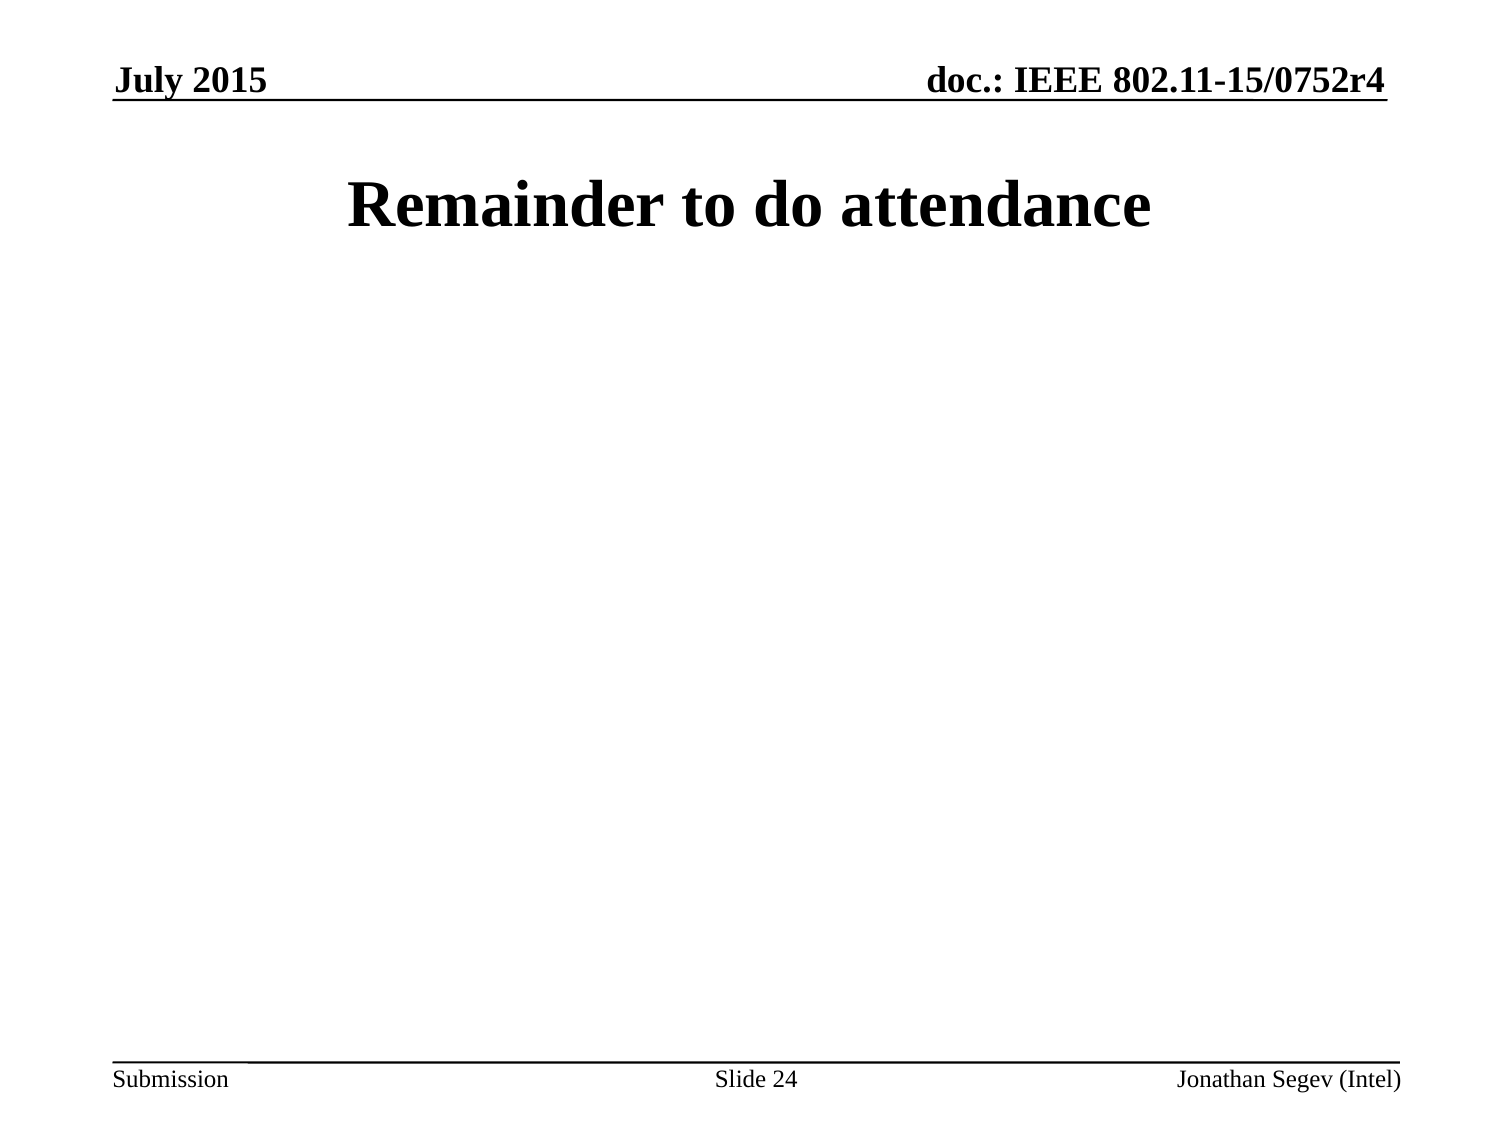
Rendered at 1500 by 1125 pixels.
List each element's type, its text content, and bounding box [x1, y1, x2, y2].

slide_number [114, 54, 283, 101]
footer Jonathan Segev (Intel) [949, 1061, 1402, 1093]
title Remainder to do attendance [112, 112, 1388, 288]
slide_number Slide 24 [712, 1061, 800, 1093]
